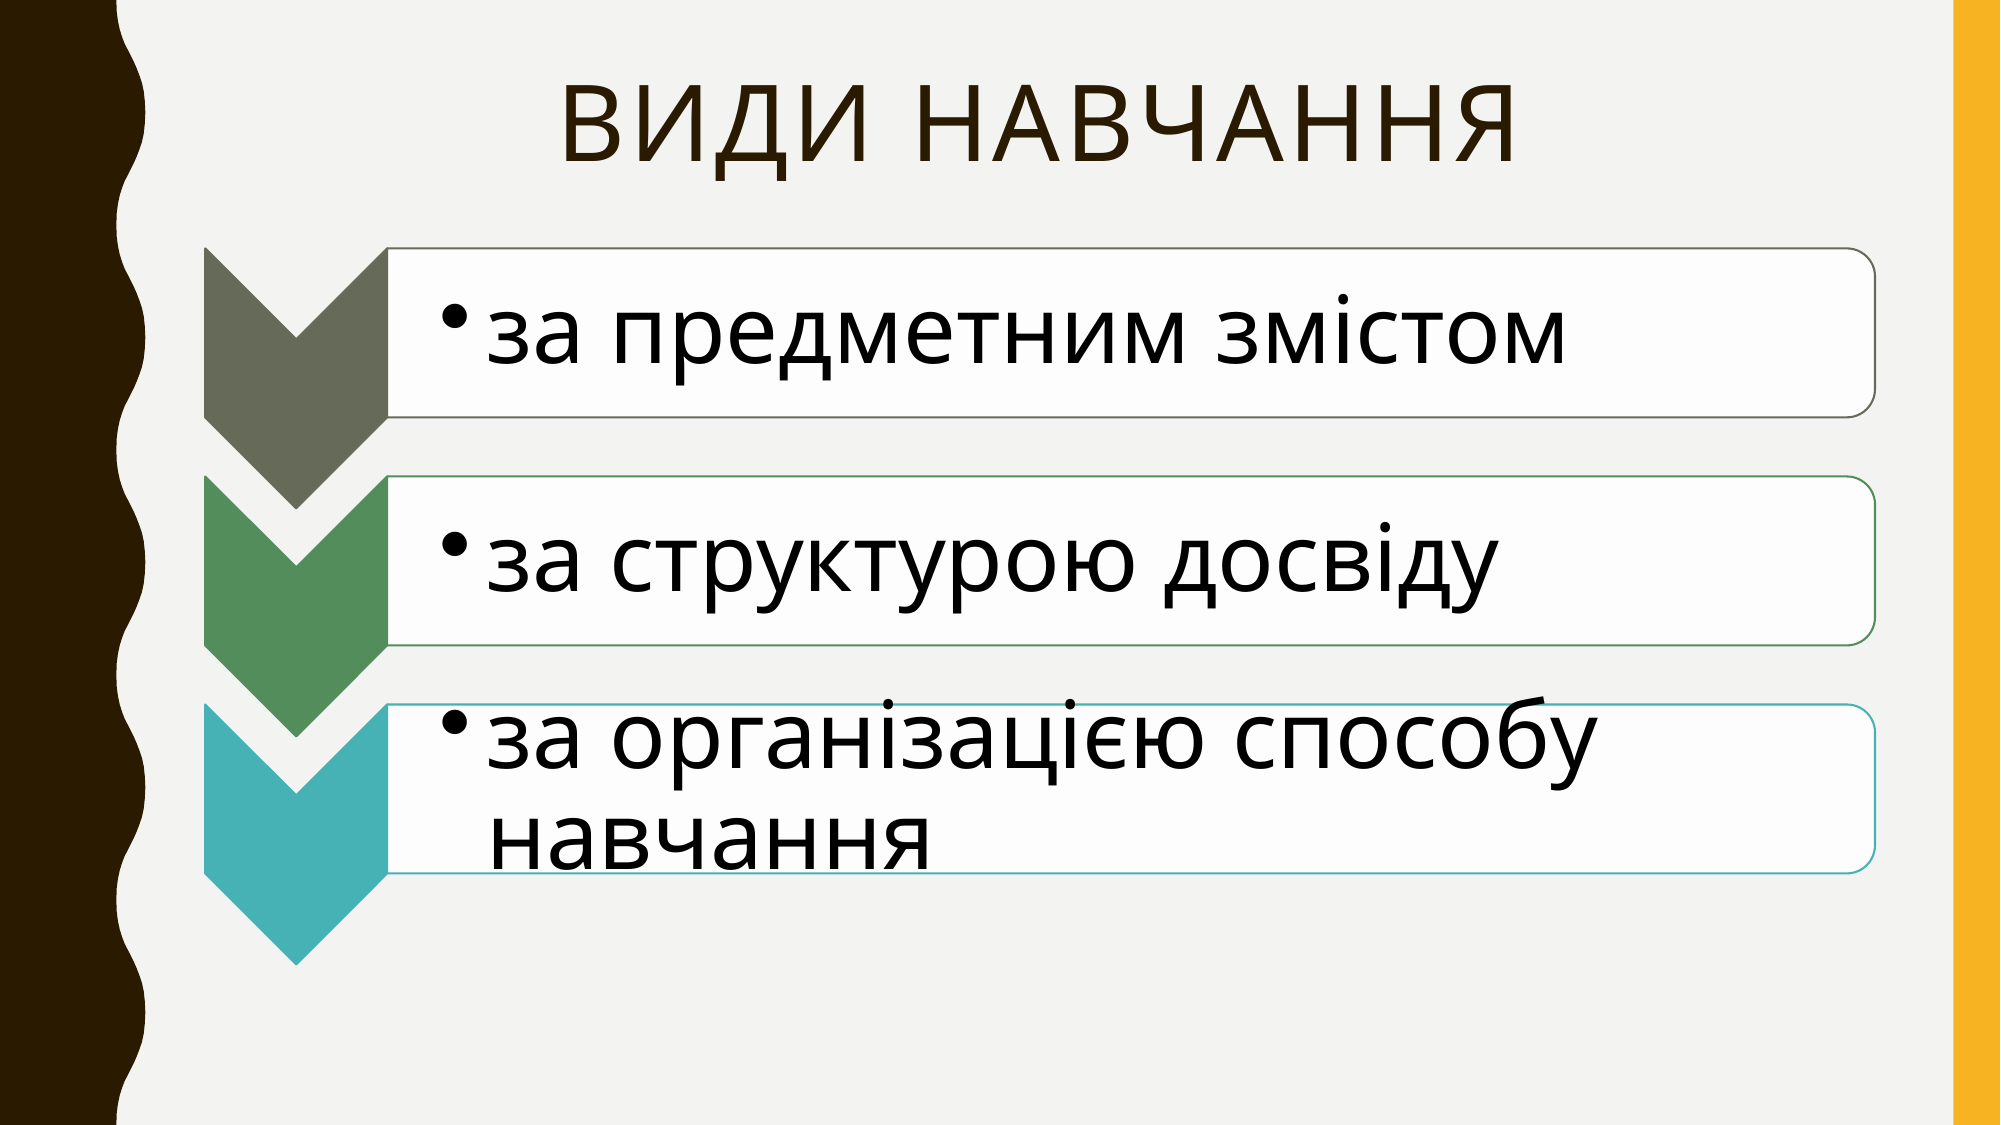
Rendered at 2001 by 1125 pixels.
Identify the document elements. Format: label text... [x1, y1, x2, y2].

title Види навчання [205, 62, 1875, 248]
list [205, 248, 1875, 965]
